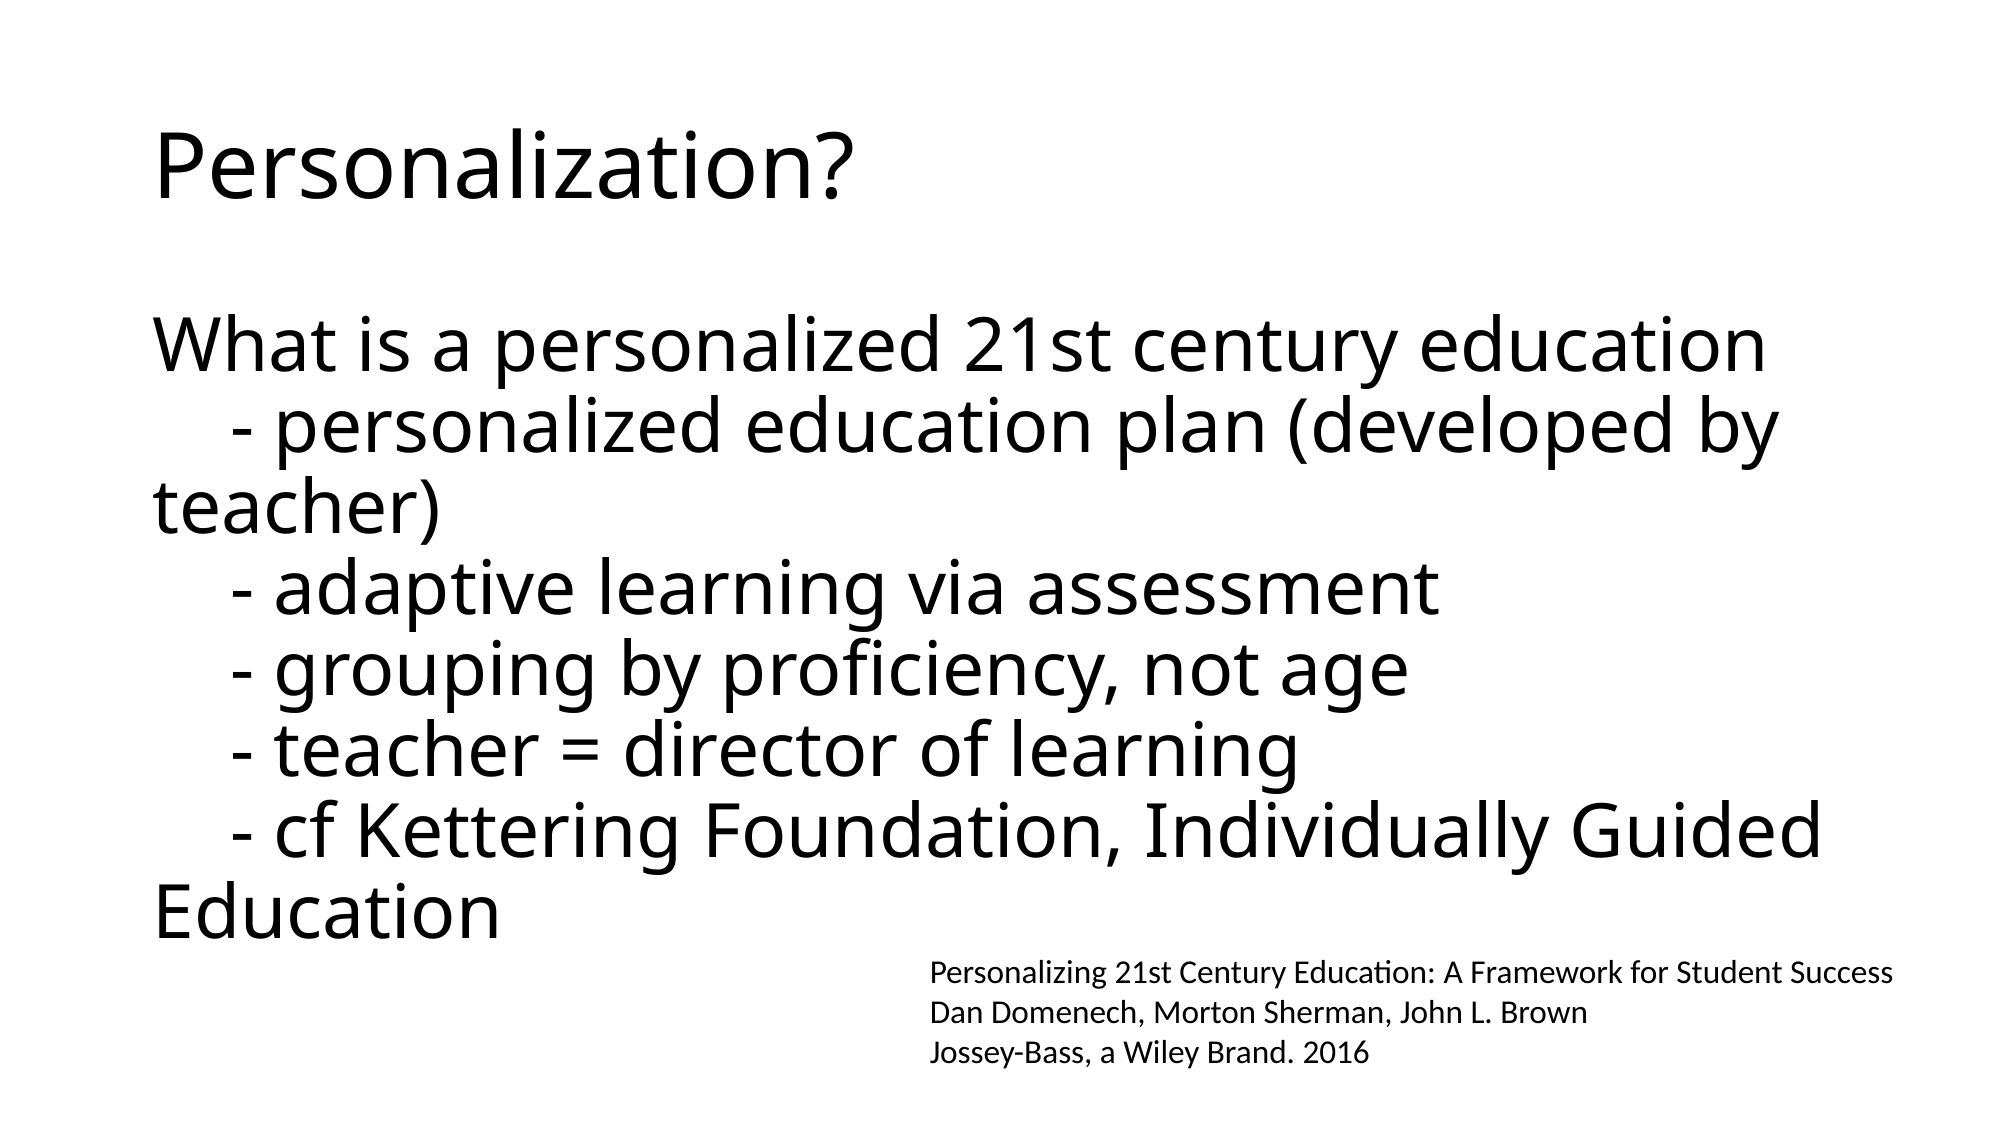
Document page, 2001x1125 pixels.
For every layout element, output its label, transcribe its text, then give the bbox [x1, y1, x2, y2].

list What is a personalized 21st century education - personalized education plan (developed by teacher) - adaptive learning via assessment - grouping by proficiency, not age - teacher = director of learning - cf Kettering Foundation, Individually Guided Education [137, 299, 1934, 1014]
text_box Personalizing 21st Century Education: A Framework for Student Success Dan Domenech, Morton Sherman, John L. Brown Jossey-Bass, a Wiley Brand. 2016 [915, 943, 1934, 1123]
title Personalization? [137, 59, 1863, 278]
